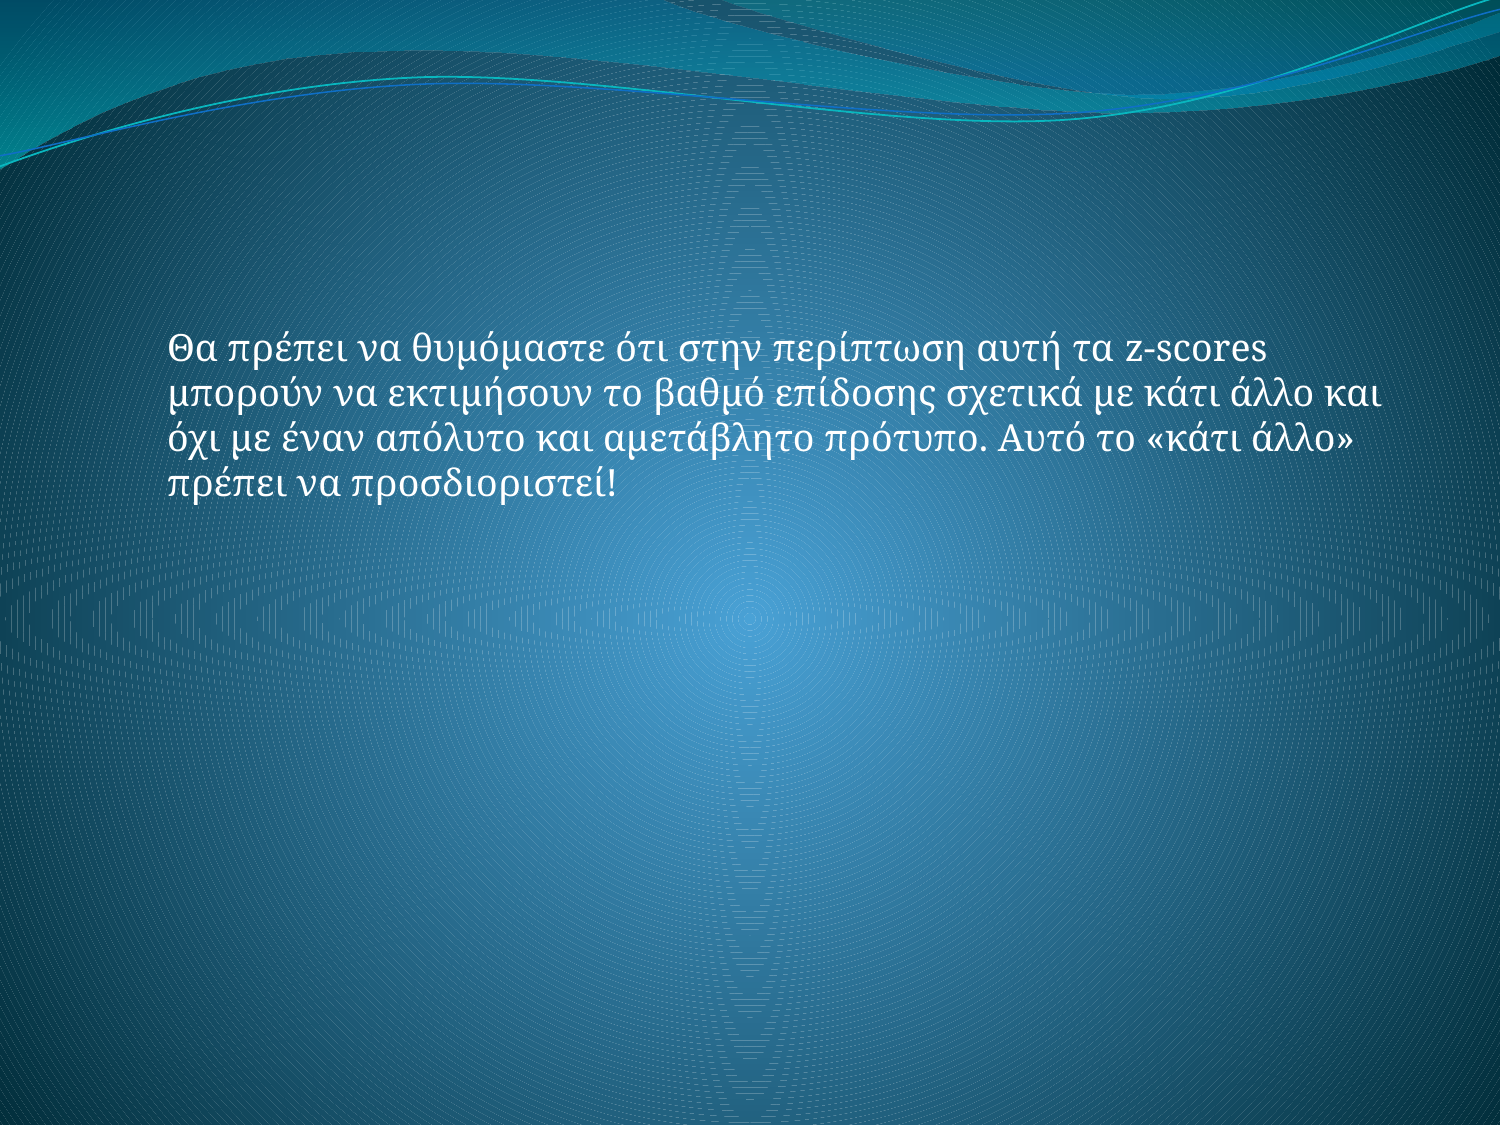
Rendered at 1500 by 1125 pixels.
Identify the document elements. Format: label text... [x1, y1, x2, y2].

text_box [64, 987, 1388, 1125]
text_box Θα πρέπει να θυμόμαστε ότι στην περίπτωση αυτή τα z-scores μπορούν να εκτιμήσουν το βαθμό επίδοσης σχετικά με κάτι άλλο και όχι με έναν απόλυτο και αμετάβλητο πρότυπο. Αυτό το «κάτι άλλο» πρέπει να προσδιοριστεί! [152, 316, 1430, 512]
